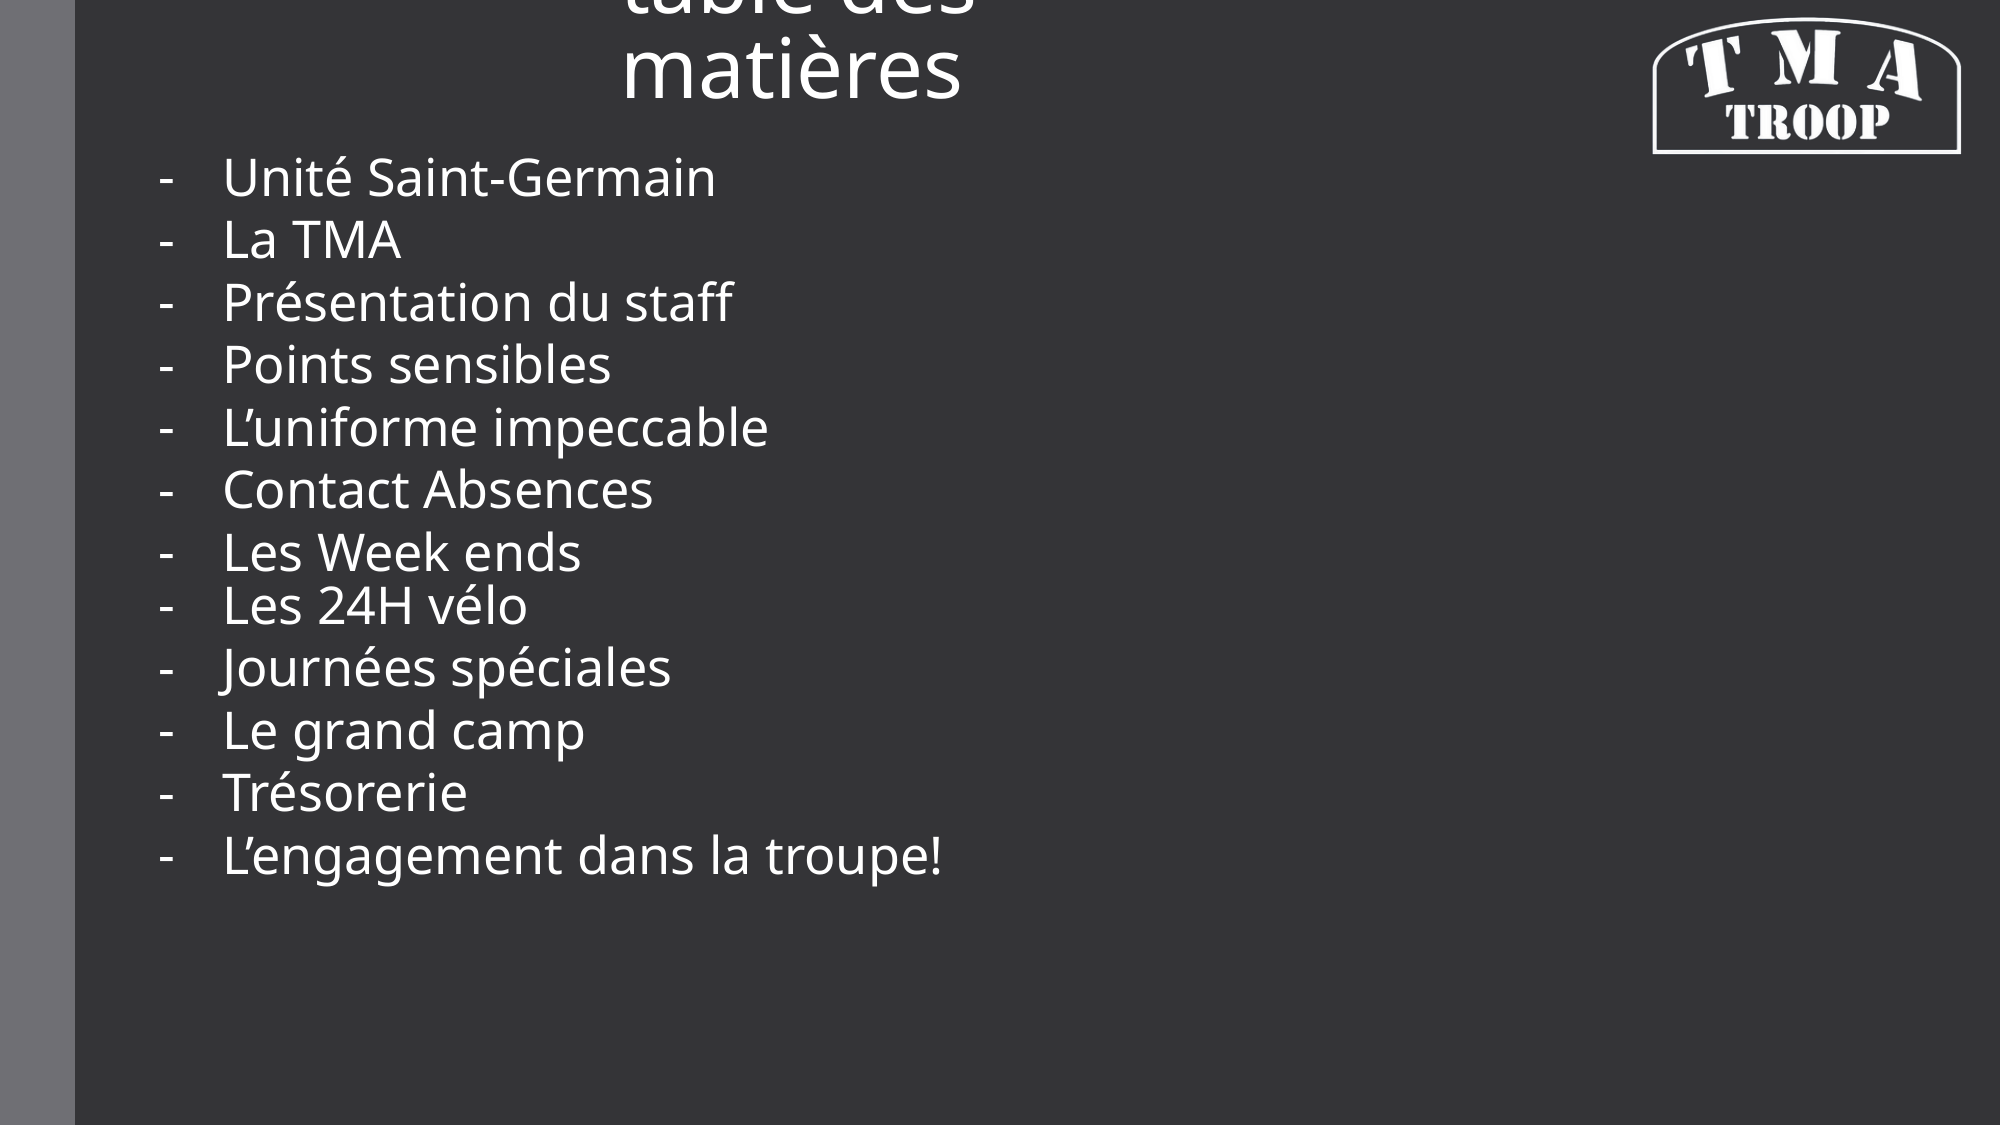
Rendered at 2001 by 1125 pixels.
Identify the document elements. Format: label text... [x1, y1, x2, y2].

text_box Unité Saint-Germain La TMA Présentation du staff Points sensibles L’uniforme impeccable Contact Absences Les Week ends Les 24H vélo Journées spéciales Le grand camp Trésorerie L’engagement dans la troupe! [132, 136, 1506, 945]
picture [1612, 0, 2000, 174]
title table des matières [605, 55, 1354, 124]
